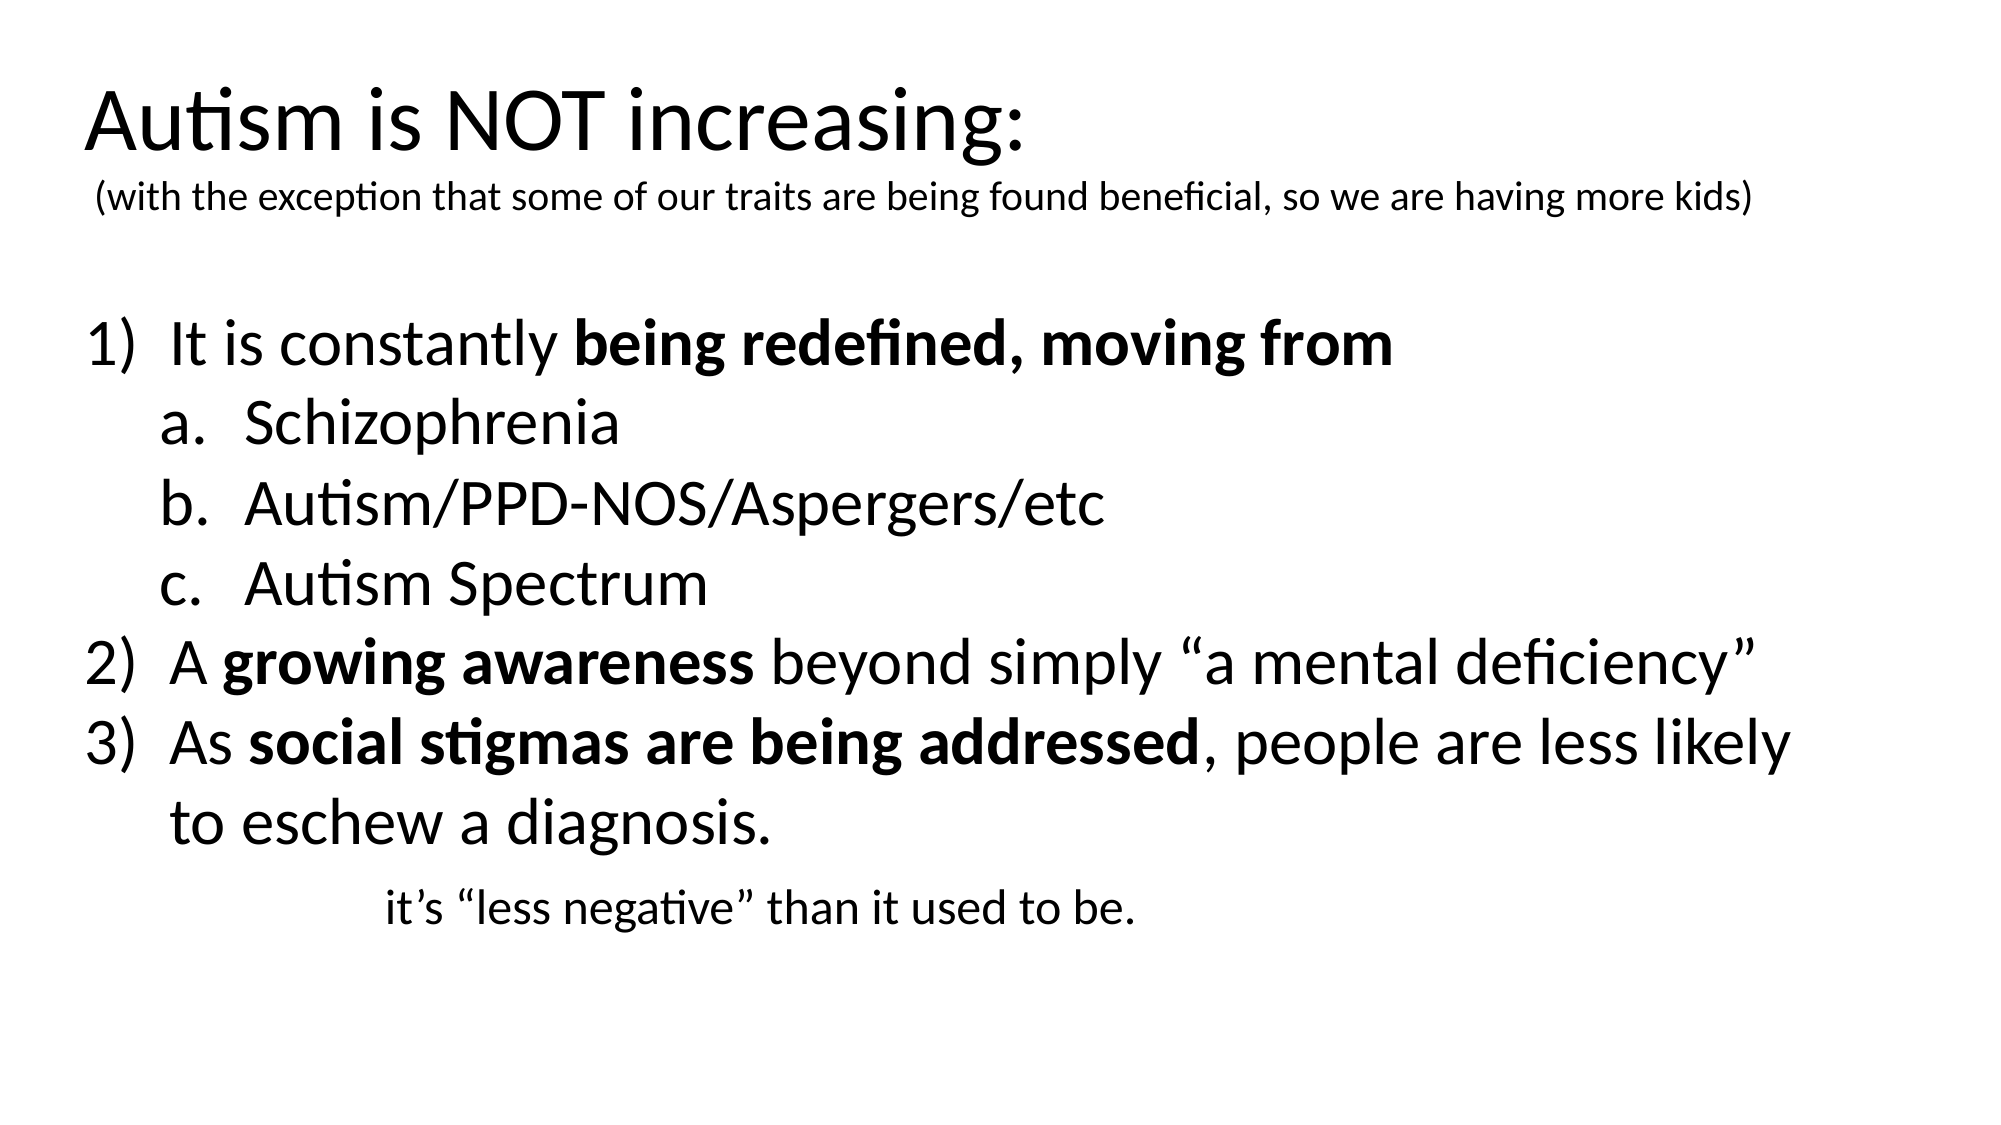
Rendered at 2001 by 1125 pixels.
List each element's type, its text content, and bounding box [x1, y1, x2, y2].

text_box Autism is NOT increasing: (with the exception that some of our traits are being found beneficial, so we are having more kids) It is constantly being redefined, moving from Schizophrenia Autism/PPD-NOS/Aspergers/etc Autism Spectrum A growing awareness beyond simply “a mental deficiency” As social stigmas are being addressed, people are less likely to eschew a diagnosis. it’s “less negative” than it used to be. [69, 50, 1837, 1026]
